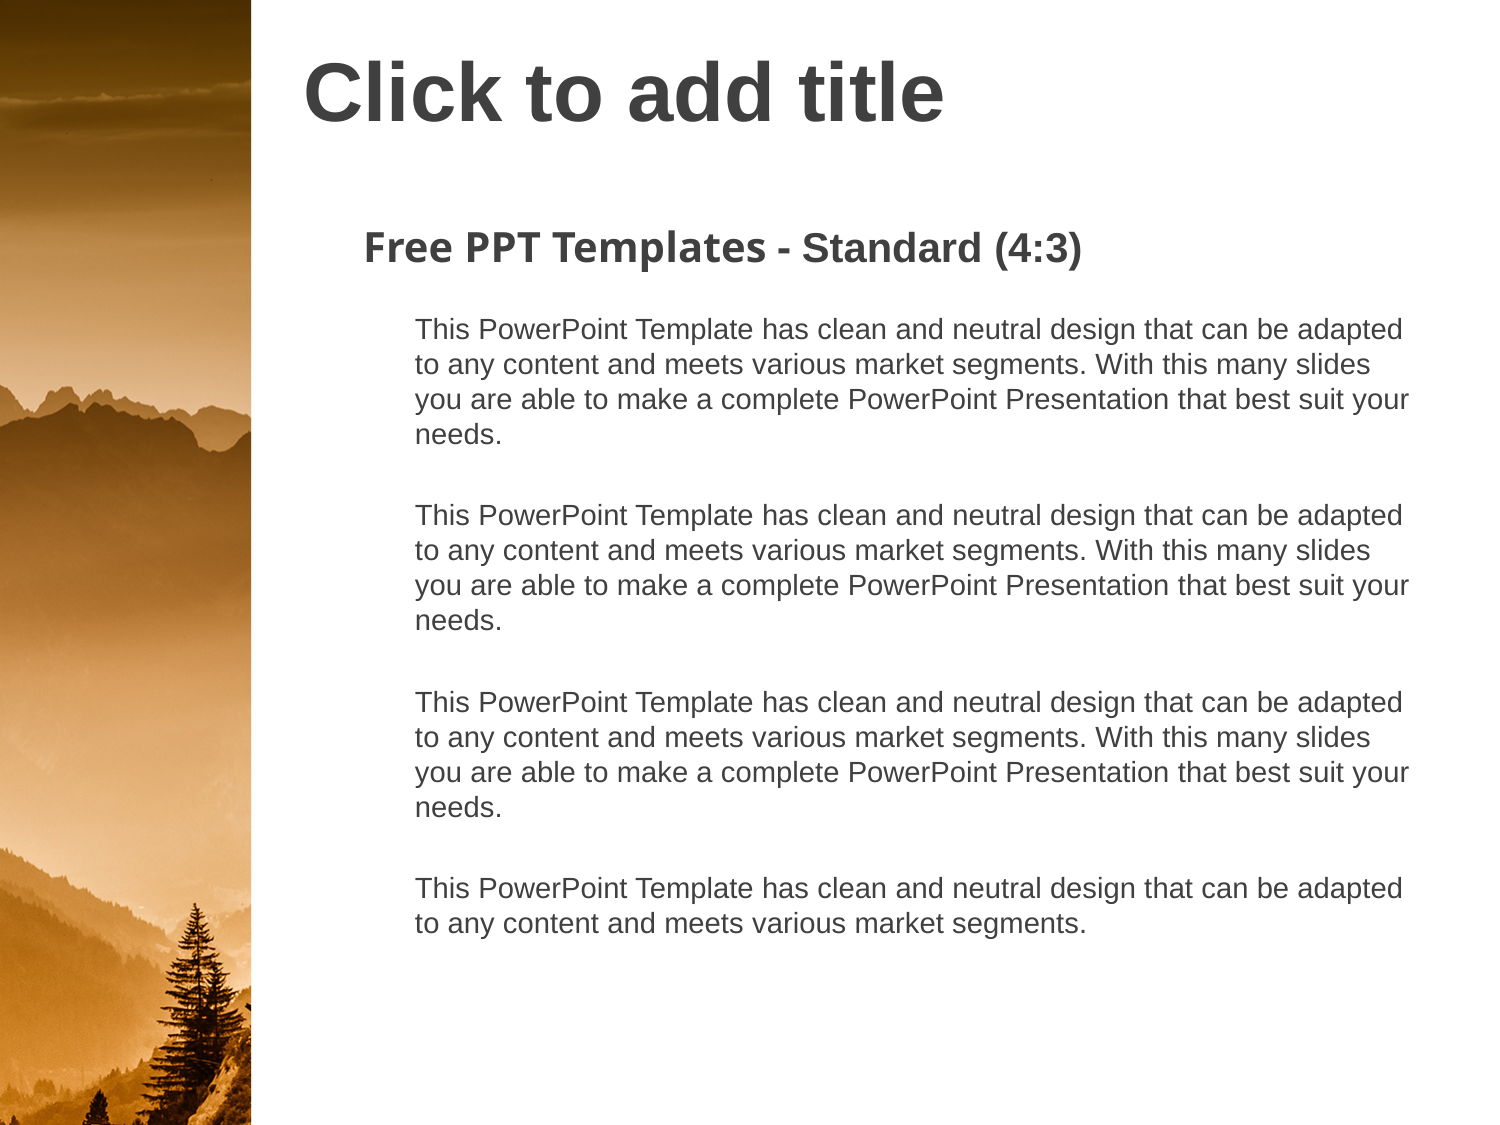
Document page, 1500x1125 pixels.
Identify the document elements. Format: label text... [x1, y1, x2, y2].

list This PowerPoint Template has clean and neutral design that can be adapted to any content and meets various market segments. With this many slides you are able to make a complete PowerPoint Presentation that best suit your needs. This PowerPoint Template has clean and neutral design that can be adapted to any content and meets various market segments. With this many slides you are able to make a complete PowerPoint Presentation that best suit your needs. This PowerPoint Template has clean and neutral design that can be adapted to any content and meets various market segments. With this many slides you are able to make a complete PowerPoint Presentation that best suit your needs. This PowerPoint Template has clean and neutral design that can be adapted to any content and meets various market segments. [350, 302, 1427, 984]
picture [0, 0, 1500, 1125]
title Click to add title [265, 0, 1500, 176]
list Free PPT Templates - Standard (4:3) [348, 208, 1425, 284]
